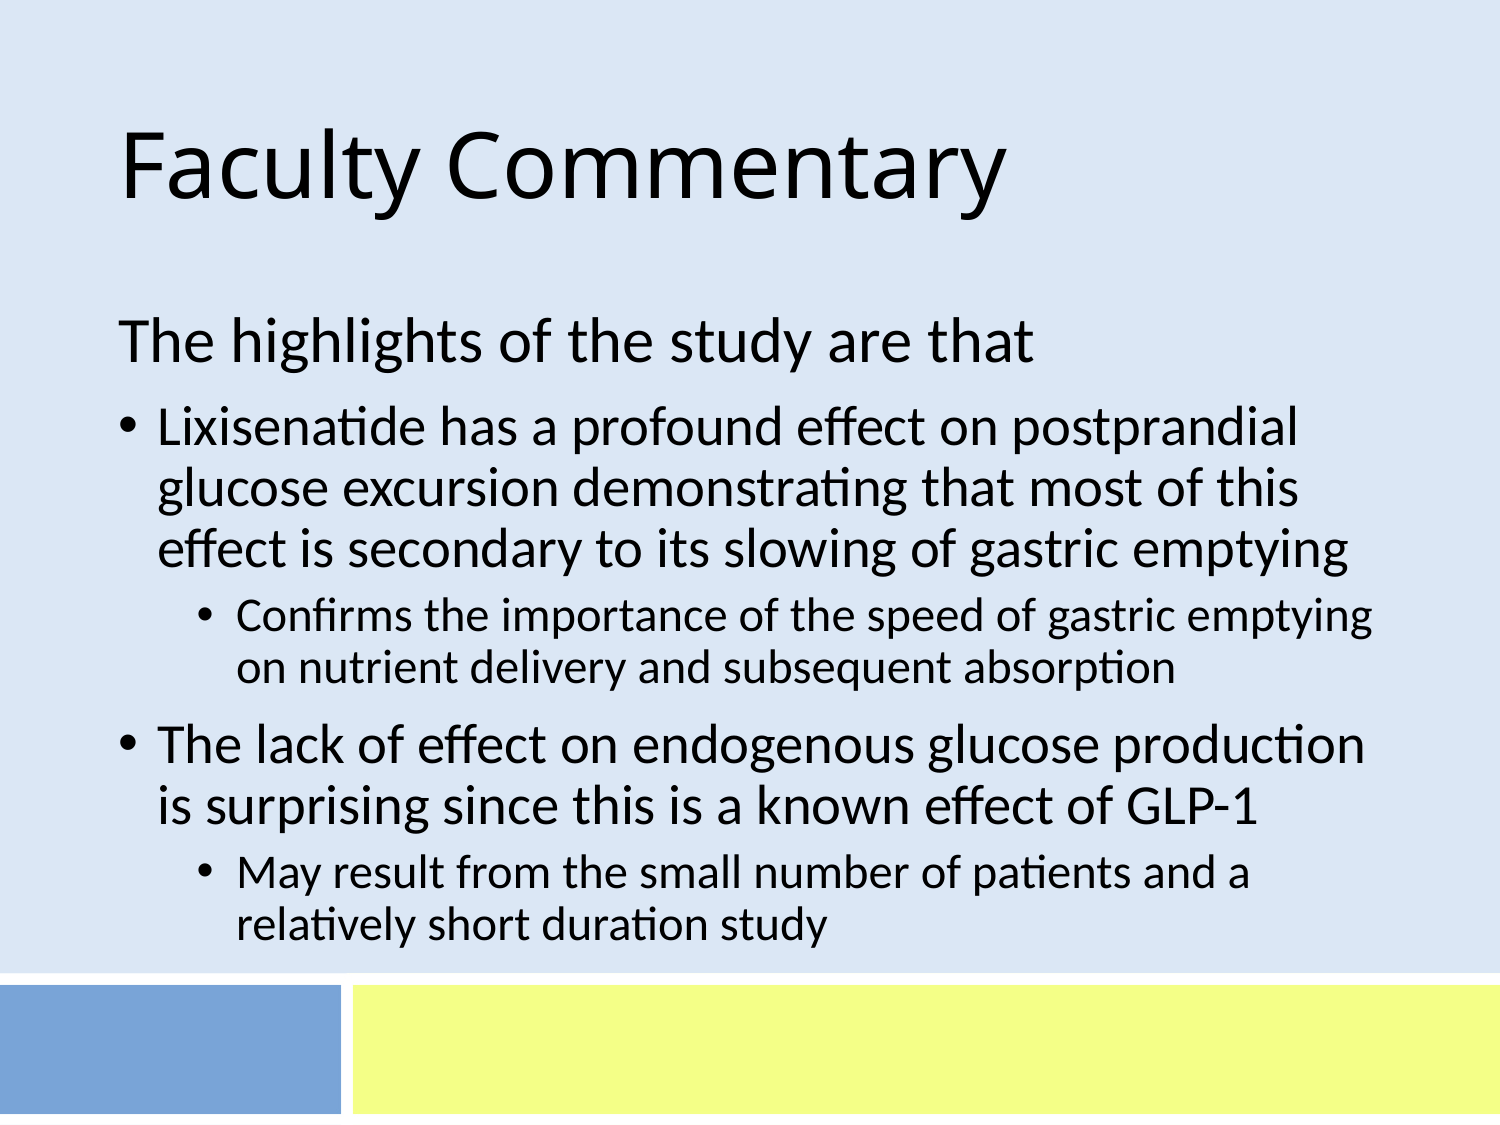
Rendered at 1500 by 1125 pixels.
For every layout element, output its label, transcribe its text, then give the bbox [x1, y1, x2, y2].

title Faculty Commentary [103, 59, 1397, 278]
picture [0, 0, 1500, 1125]
list The highlights of the study are that Lixisenatide has a profound effect on postprandial glucose excursion demonstrating that most of this effect is secondary to its slowing of gastric emptying Confirms the importance of the speed of gastric emptying on nutrient delivery and subsequent absorption The lack of effect on endogenous glucose production is surprising since this is a known effect of GLP-1 May result from the small number of patients and a relatively short duration study [103, 299, 1397, 1014]
